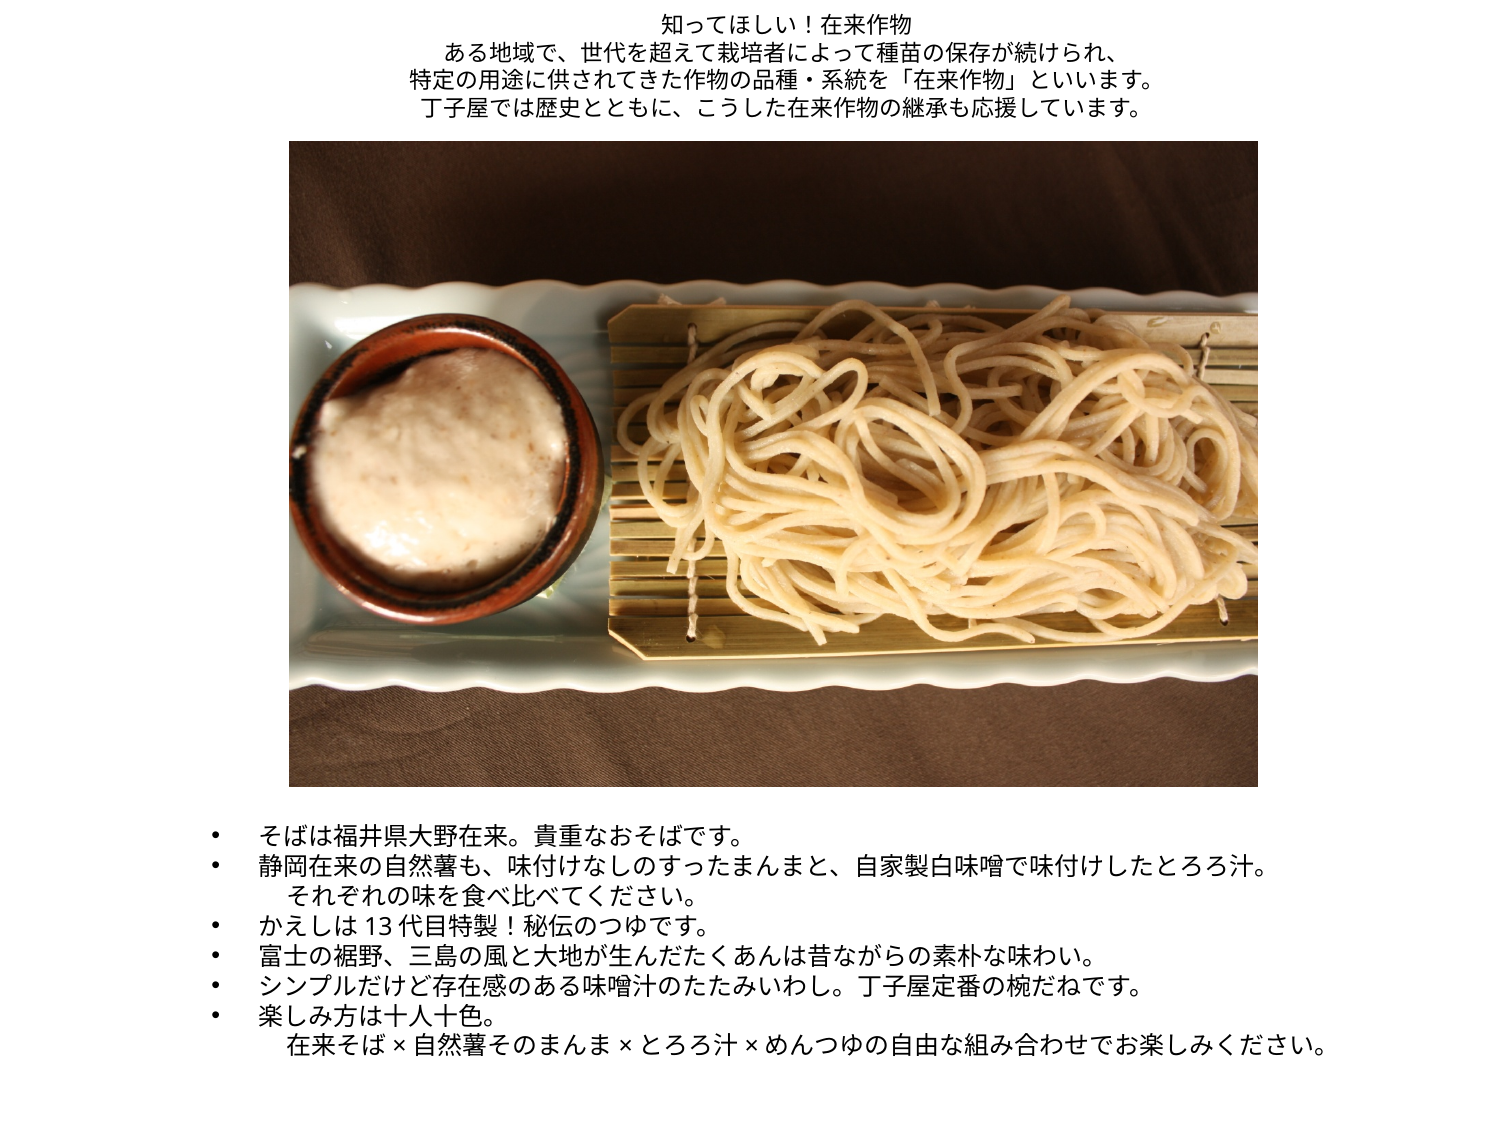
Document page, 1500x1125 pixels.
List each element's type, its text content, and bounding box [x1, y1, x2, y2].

picture [288, 140, 1259, 788]
text_box そばは福井県大野在来。貴重なおそばです。 静岡在来の自然薯も、味付けなしのすったまんまと、自家製白味噌で味付けしたとろろ汁。 それぞれの味を食べ比べてください。 かえしは13代目特製！秘伝のつゆです。 富士の裾野、三島の風と大地が生んだたくあんは昔ながらの素朴な味わい。 シンプルだけど存在感のある味噌汁のたたみいわし。丁子屋定番の椀だねです。 楽しみ方は十人十色。 在来そば×自然薯そのまんま×とろろ汁×めんつゆの自由な組み合わせでお楽しみください。 [196, 812, 1449, 1068]
text_box 知ってほしい！在来作物 ある地域で、世代を超えて栽培者によって種苗の保存が続けられ、 特定の用途に供されてきた作物の品種・系統を「在来作物」といいます。 丁子屋では歴史とともに、こうした在来作物の継承も応援しています。 [277, 3, 1297, 128]
